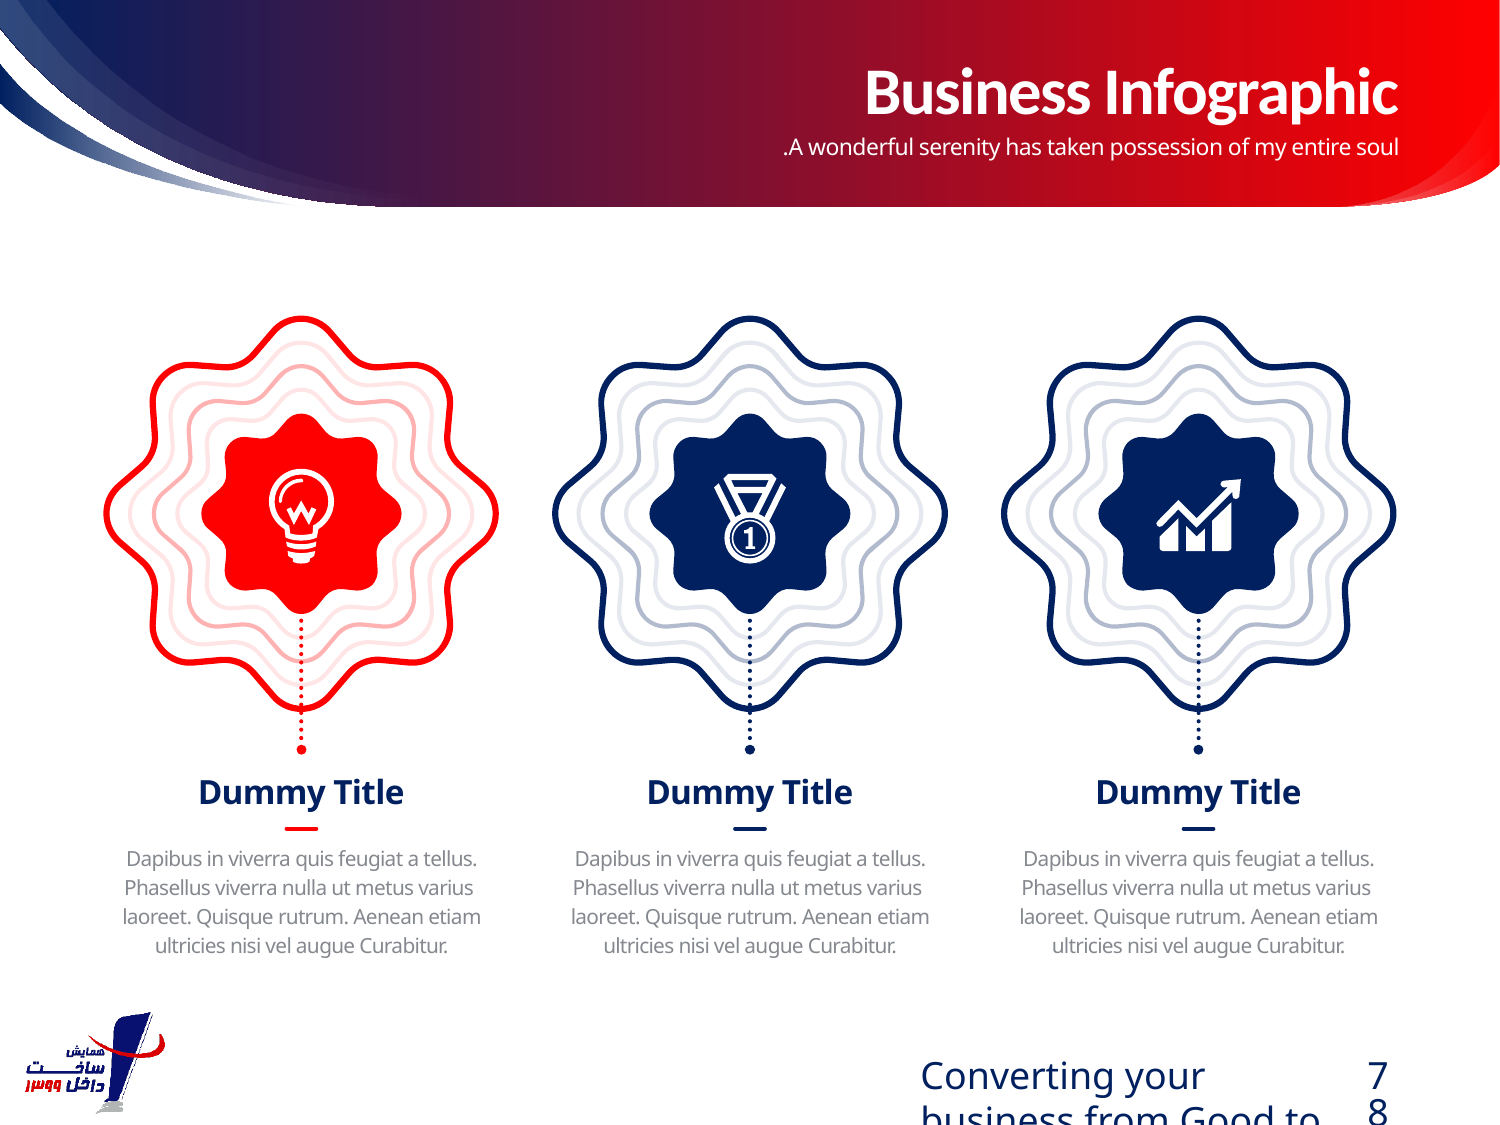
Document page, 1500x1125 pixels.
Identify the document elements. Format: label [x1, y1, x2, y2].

slide_number [1352, 1044, 1424, 1125]
text_box [552, 315, 948, 716]
picture [25, 1012, 175, 1114]
text_box [997, 771, 1400, 960]
text_box [744, 744, 756, 755]
text_box [549, 771, 951, 960]
footer [905, 1044, 1352, 1125]
text_box [100, 771, 503, 960]
title [100, 35, 1400, 132]
list [100, 132, 1400, 192]
text_box [1000, 315, 1397, 716]
text_box [1193, 744, 1204, 755]
text_box [103, 315, 499, 716]
text_box [296, 744, 307, 755]
